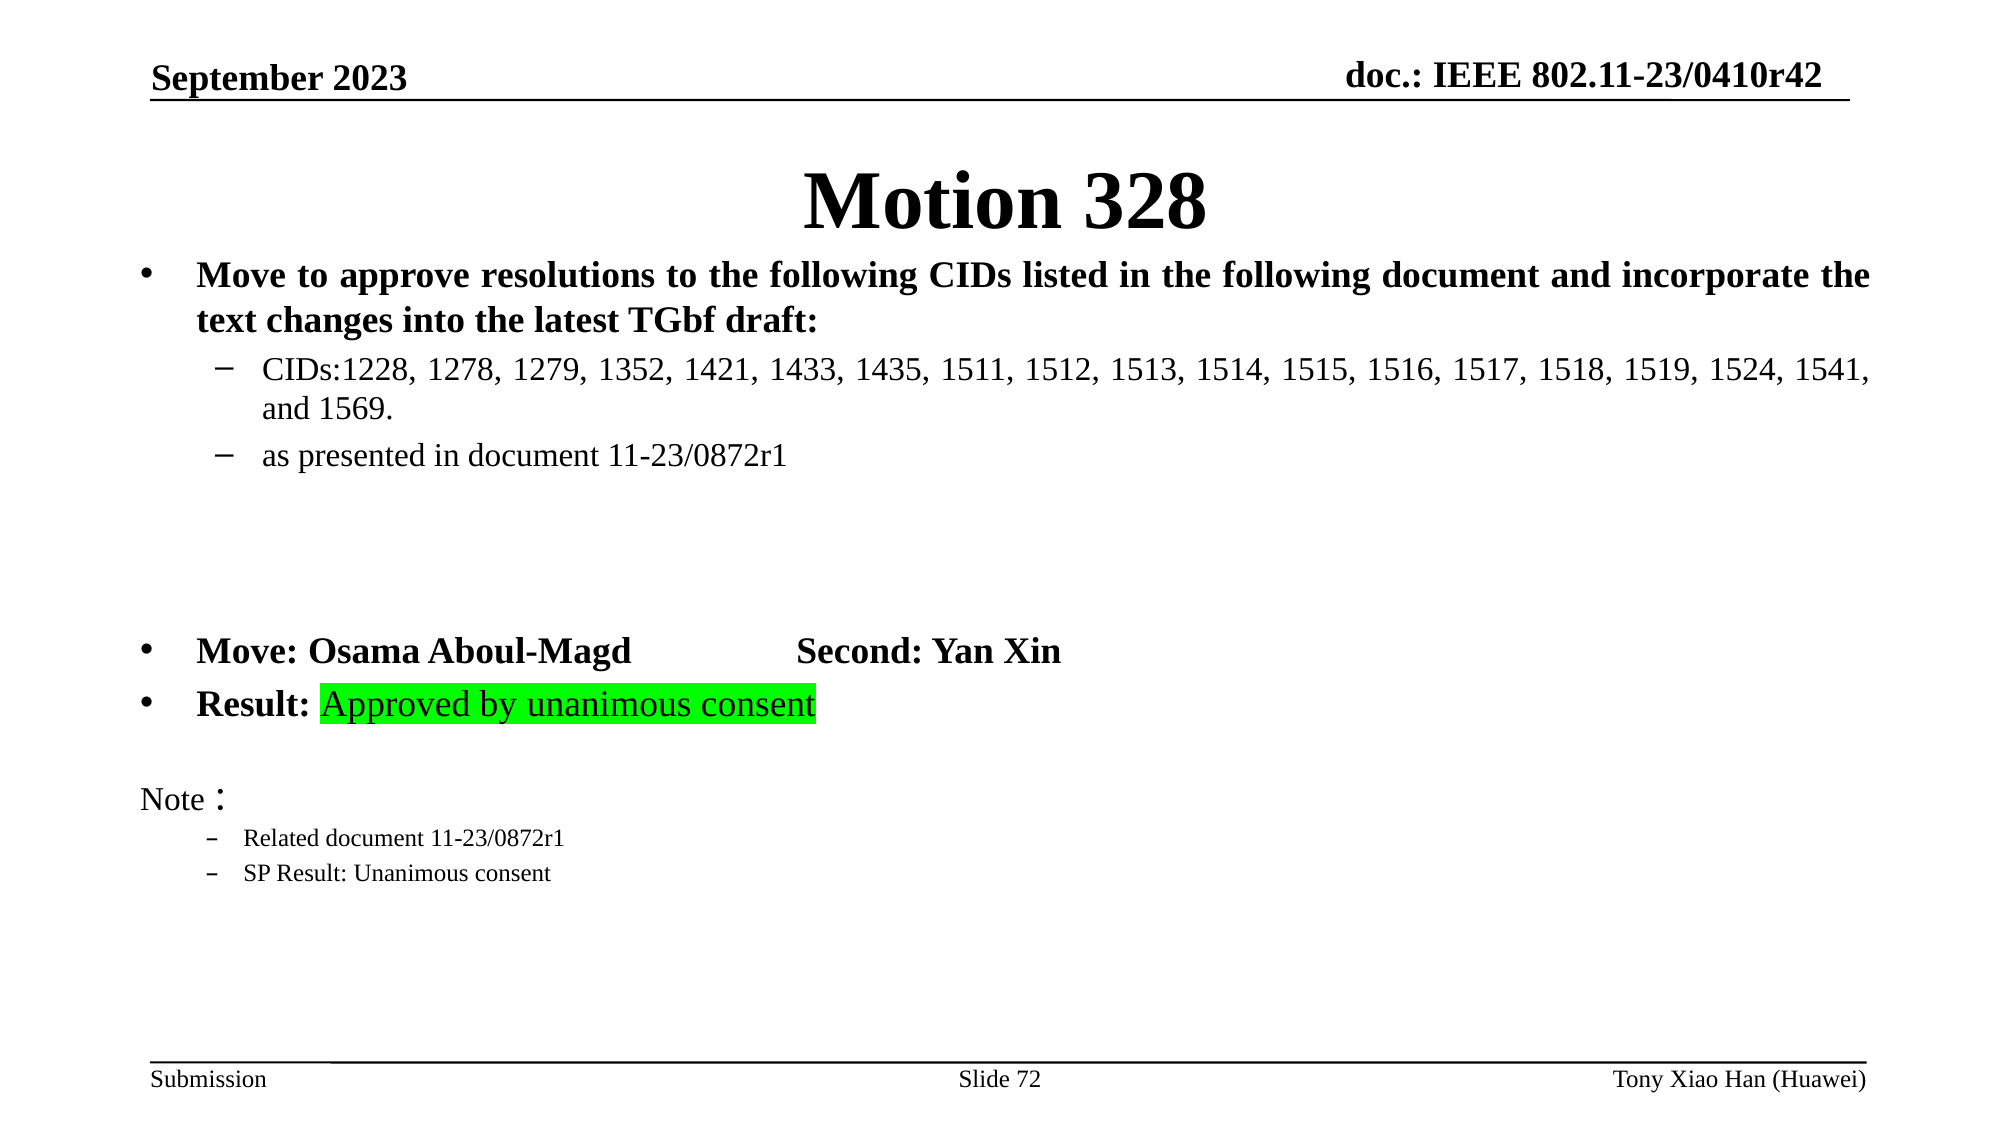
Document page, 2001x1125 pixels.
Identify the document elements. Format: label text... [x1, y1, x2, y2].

text_box Move to approve resolutions to the following CIDs listed in the following document and incorporate the text changes into the latest TGbf draft: CIDs:1228, 1278, 1279, 1352, 1421, 1433, 1435, 1511, 1512, 1513, 1514, 1515, 1516, 1517, 1518, 1519, 1524, 1541, and 1569. as presented in document 11-23/0872r1 Move: Osama Aboul-Magd Second: Yan Xin Result: Approved by unanimous consent Note： Related document 11-23/0872r1 SP Result: Unanimous consent [125, 212, 1888, 900]
text_box Motion 328 [368, 137, 1644, 212]
